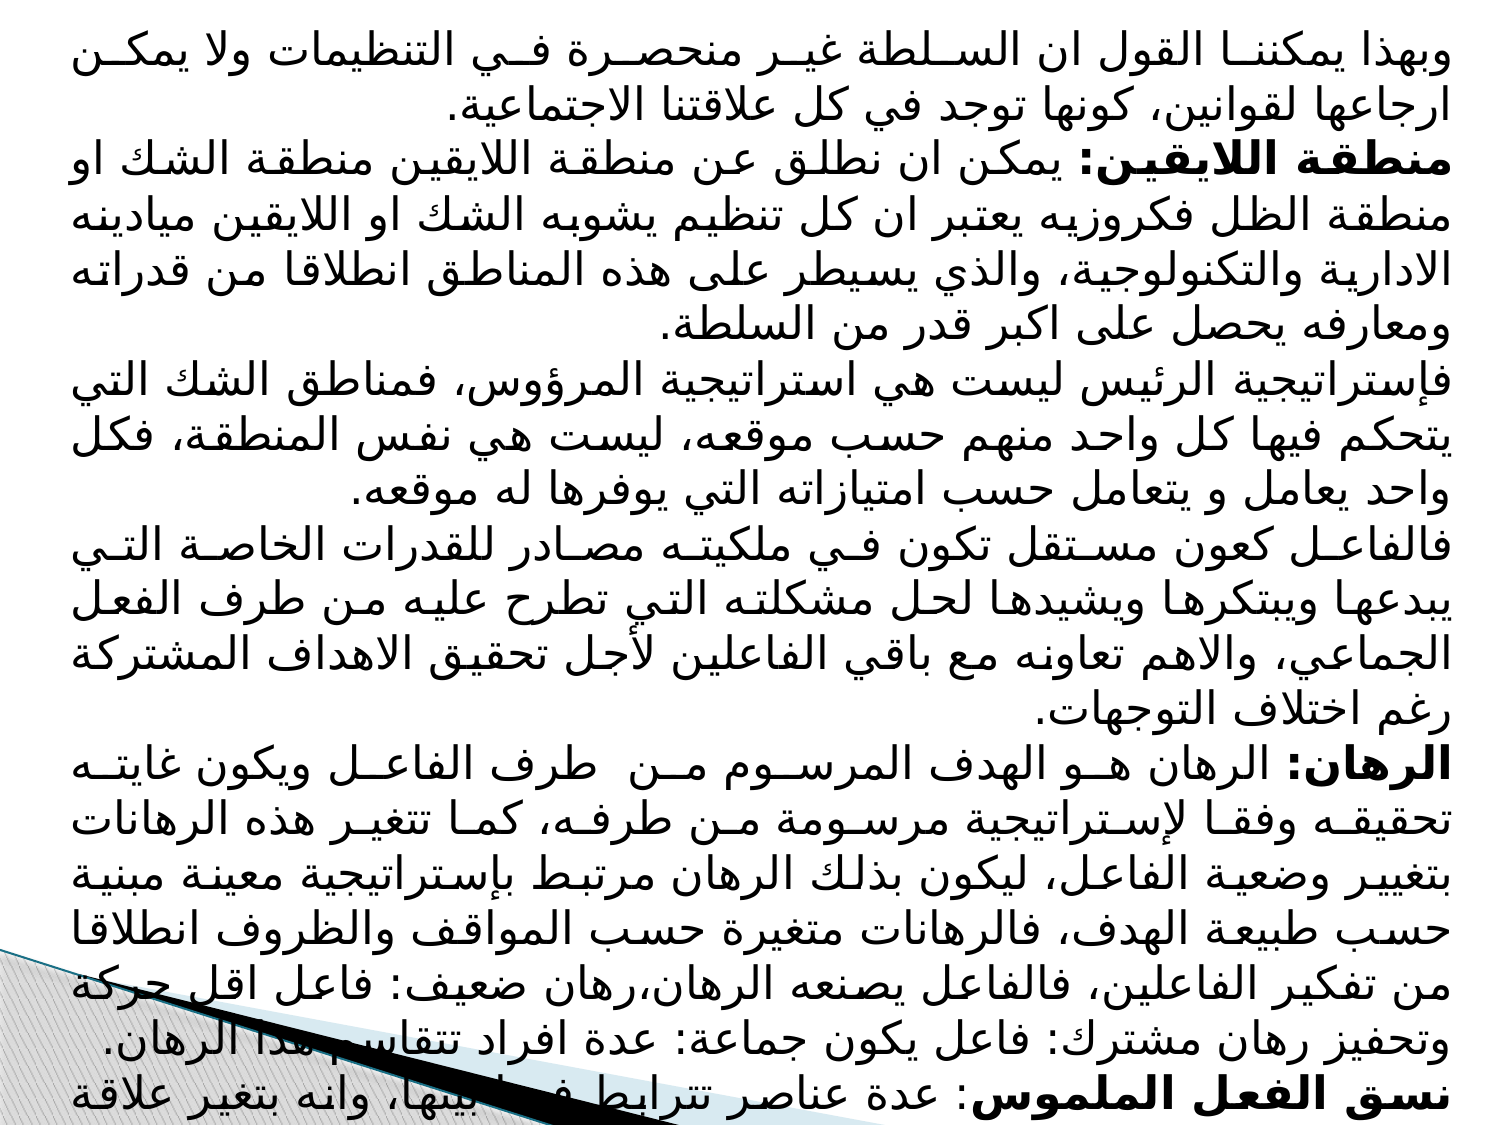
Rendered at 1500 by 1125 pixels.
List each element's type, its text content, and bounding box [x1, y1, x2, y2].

text_box وبهذا يمكننا القول ان السلطة غير منحصرة في التنظيمات ولا يمكن ارجاعها لقوانين، كونها توجد في كل علاقتنا الاجتماعية. منطقة اللايقين: يمكن ان نطلق عن منطقة اللايقين منطقة الشك او منطقة الظل فكروزيه يعتبر ان كل تنظيم يشوبه الشك او اللايقين ميادينه الادارية والتكنولوجية، والذي يسيطر على هذه المناطق انطلاقا من قدراته ومعارفه يحصل على اكبر قدر من السلطة. فإستراتيجية الرئيس ليست هي استراتيجية المرؤوس، فمناطق الشك التي يتحكم فيها كل واحد منهم حسب موقعه، ليست هي نفس المنطقة، فكل واحد يعامل و يتعامل حسب امتيازاته التي يوفرها له موقعه. فالفاعل كعون مستقل تكون في ملكيته مصادر للقدرات الخاصة التي يبدعها ويبتكرها ويشيدها لحل مشكلته التي تطرح عليه من طرف الفعل الجماعي، والاهم تعاونه مع باقي الفاعلين لأجل تحقيق الاهداف المشتركة رغم اختلاف التوجهات. الرهان: الرهان هو الهدف المرسوم من طرف الفاعل ويكون غايته تحقيقه وفقا لإستراتيجية مرسومة من طرفه، كما تتغير هذه الرهانات بتغيير وضعية الفاعل، ليكون بذلك الرهان مرتبط بإستراتيجية معينة مبنية حسب طبيعة الهدف، فالرهانات متغيرة حسب المواقف والظروف انطلاقا من تفكير الفاعلين، فالفاعل يصنعه الرهان،رهان ضعيف: فاعل اقل حركة وتحفيز رهان مشترك: فاعل يكون جماعة: عدة افراد تتقاسم هذا الرهان. نسق الفعل الملموس: عدة عناصر تترابط فيما بينها، وانه بتغير علاقة من العلاقات المكونة لمجموعة من العلاقات. هو مجموعة انسانية تحدد وفق بناء معين، يقوم بتنسيق افعال المشاركين انطلاقا من ميكانيزميات لعب مستقرة نسبيا، كما تقوم بإثبات وإرساء هذا البناء، بمعنى استقرار الالعاب والعلاقات فيا بينها انطلاقا من ميكانيزمات تنظيم، المكونة لألعاب اخرى. [55, 11, 1468, 1125]
